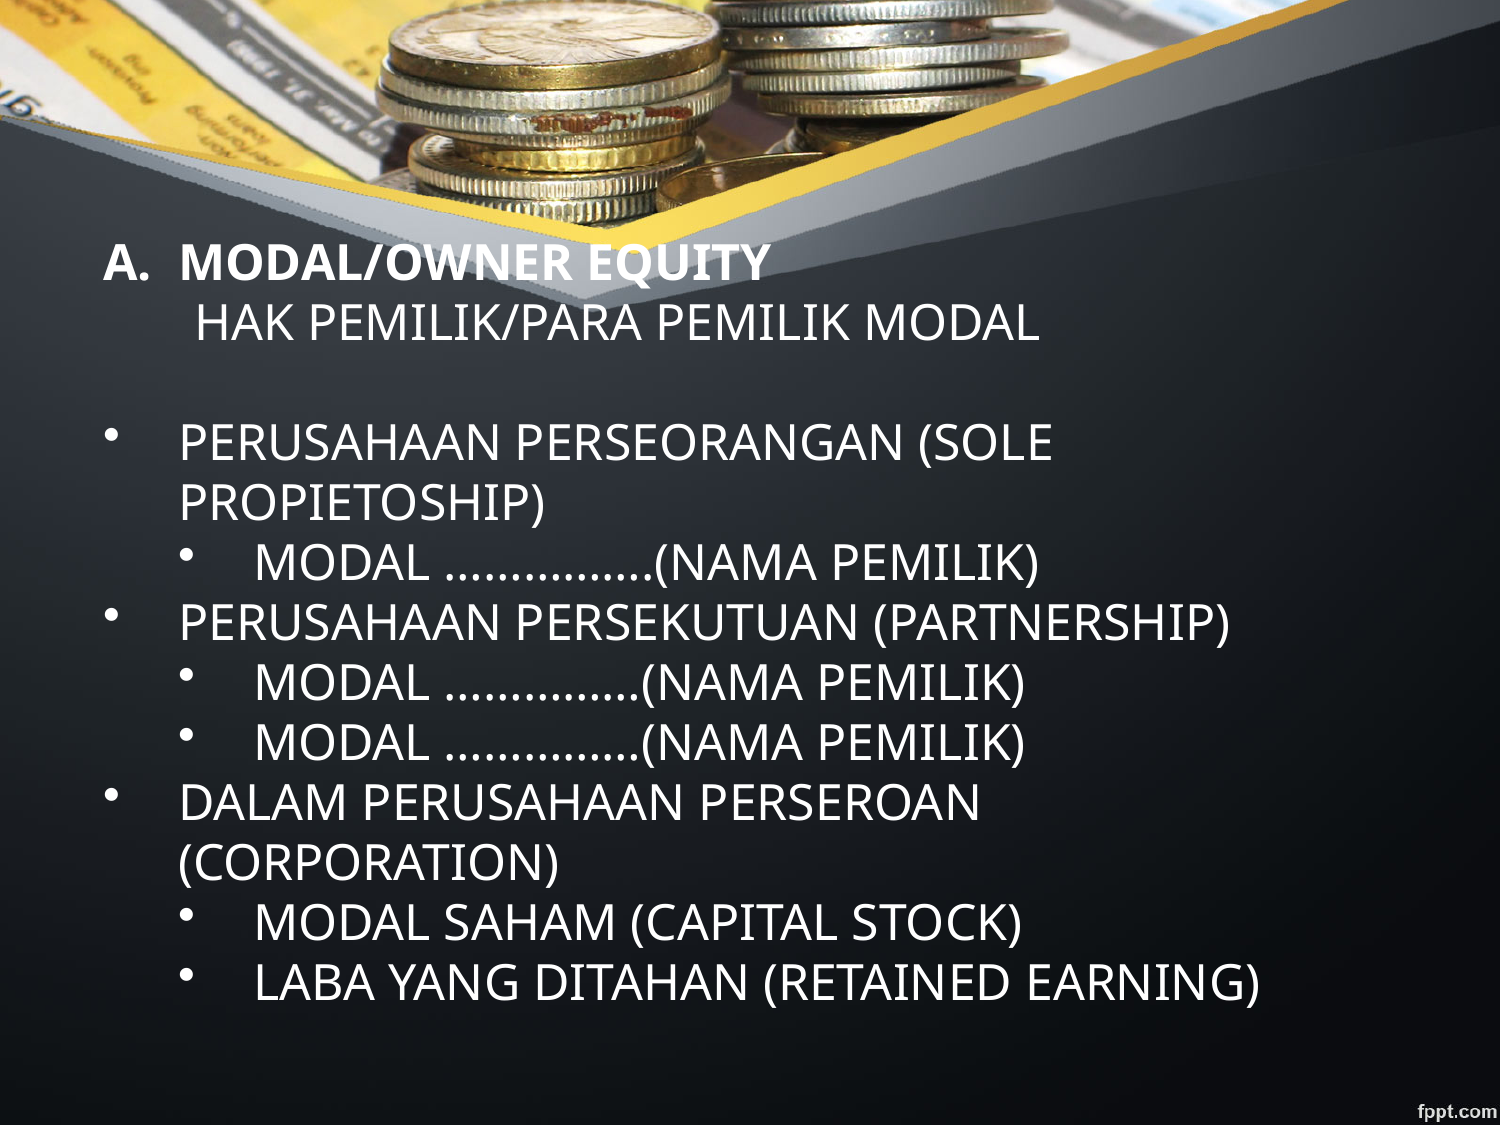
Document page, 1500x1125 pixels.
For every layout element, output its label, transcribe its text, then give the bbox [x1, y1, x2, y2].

picture [0, 0, 1500, 1125]
text_box MODAL/OWNER EQUITY HAK PEMILIK/PARA PEMILIK MODAL PERUSAHAAN PERSEORANGAN (SOLE PROPIETOSHIP) MODAL …………….(NAMA PEMILIK) PERUSAHAAN PERSEKUTUAN (PARTNERSHIP) MODAL ……………(NAMA PEMILIK) MODAL ……………(NAMA PEMILIK) DALAM PERUSAHAAN PERSEROAN (CORPORATION) MODAL SAHAM (CAPITAL STOCK) LABA YANG DITAHAN (RETAINED EARNING) [88, 223, 1351, 1019]
